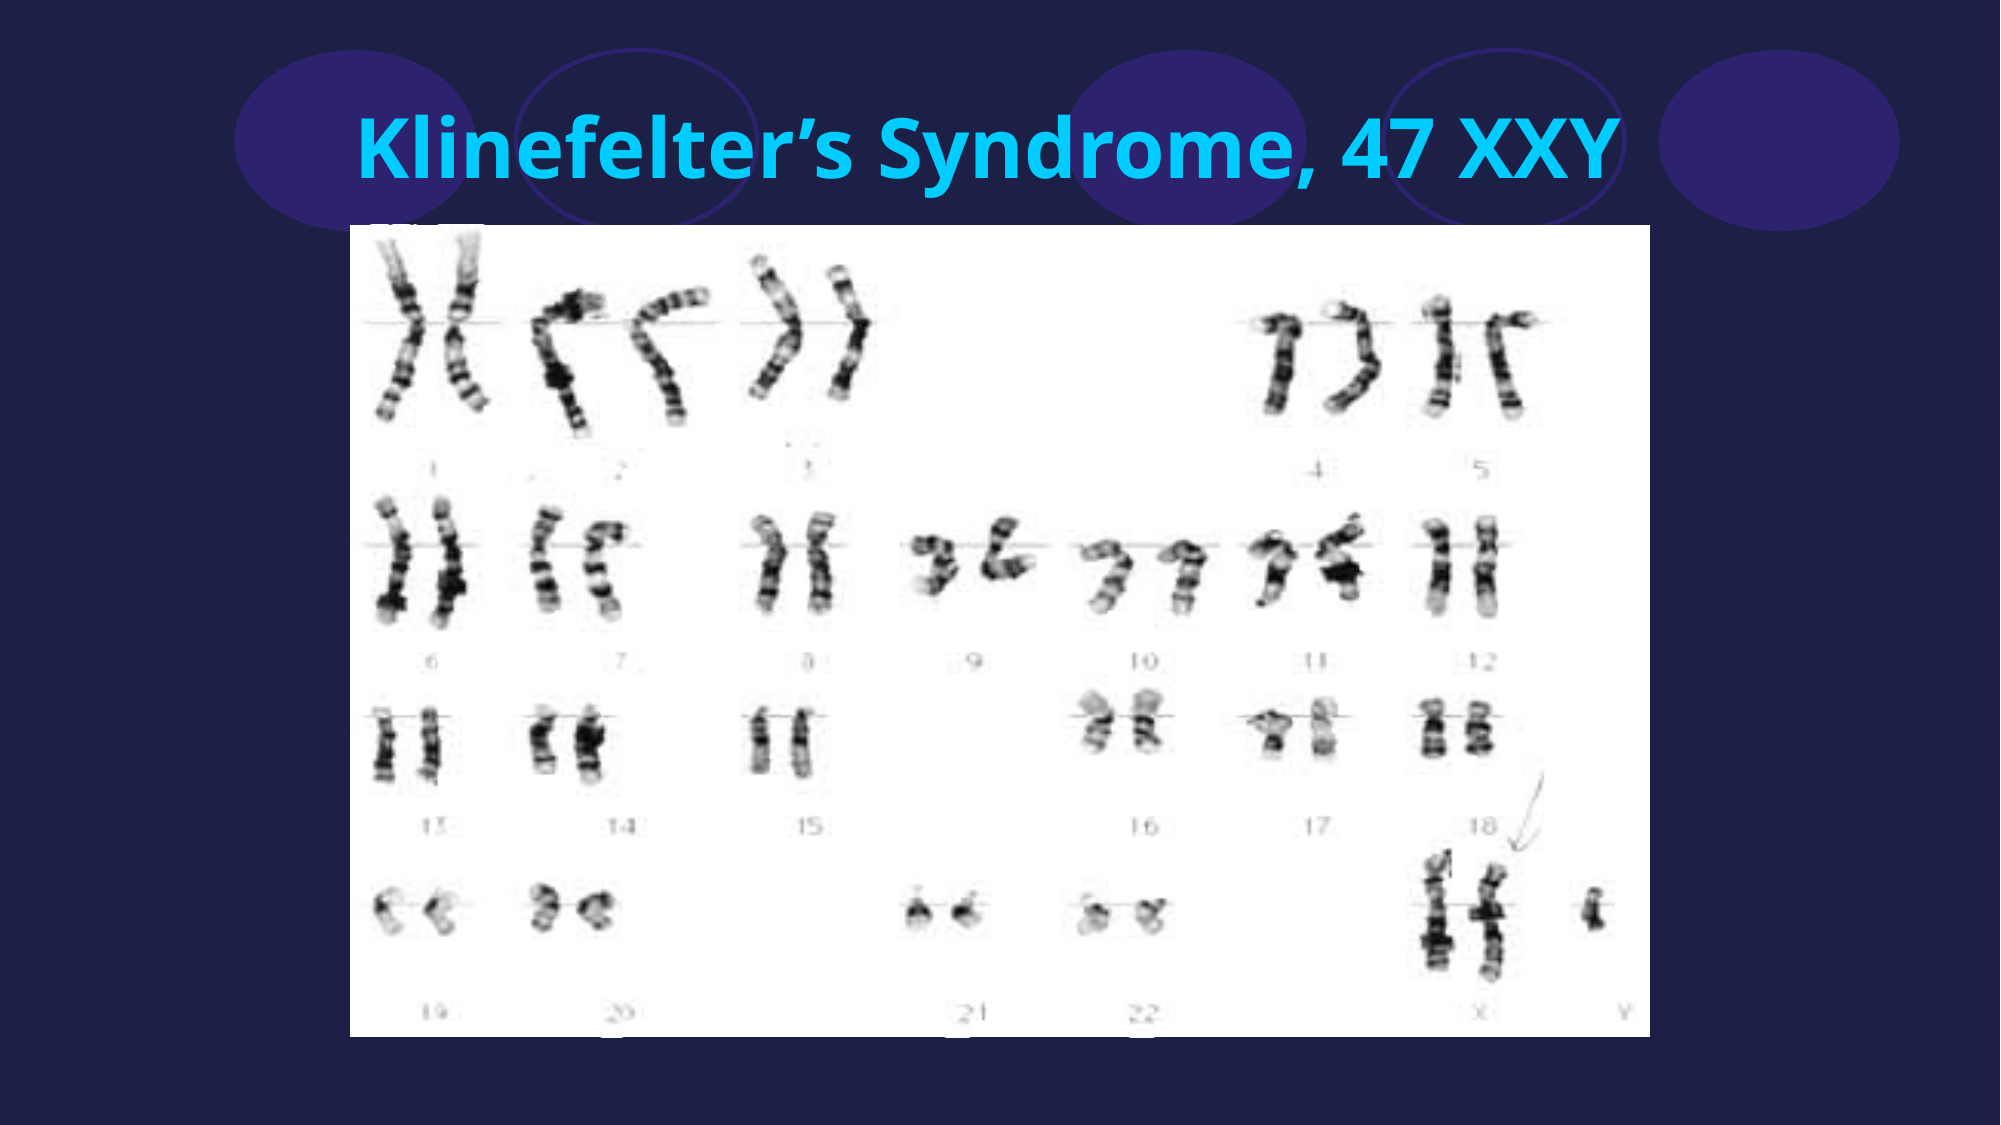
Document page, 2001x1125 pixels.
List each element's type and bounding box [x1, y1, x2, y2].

text_box [324, 87, 1653, 1038]
